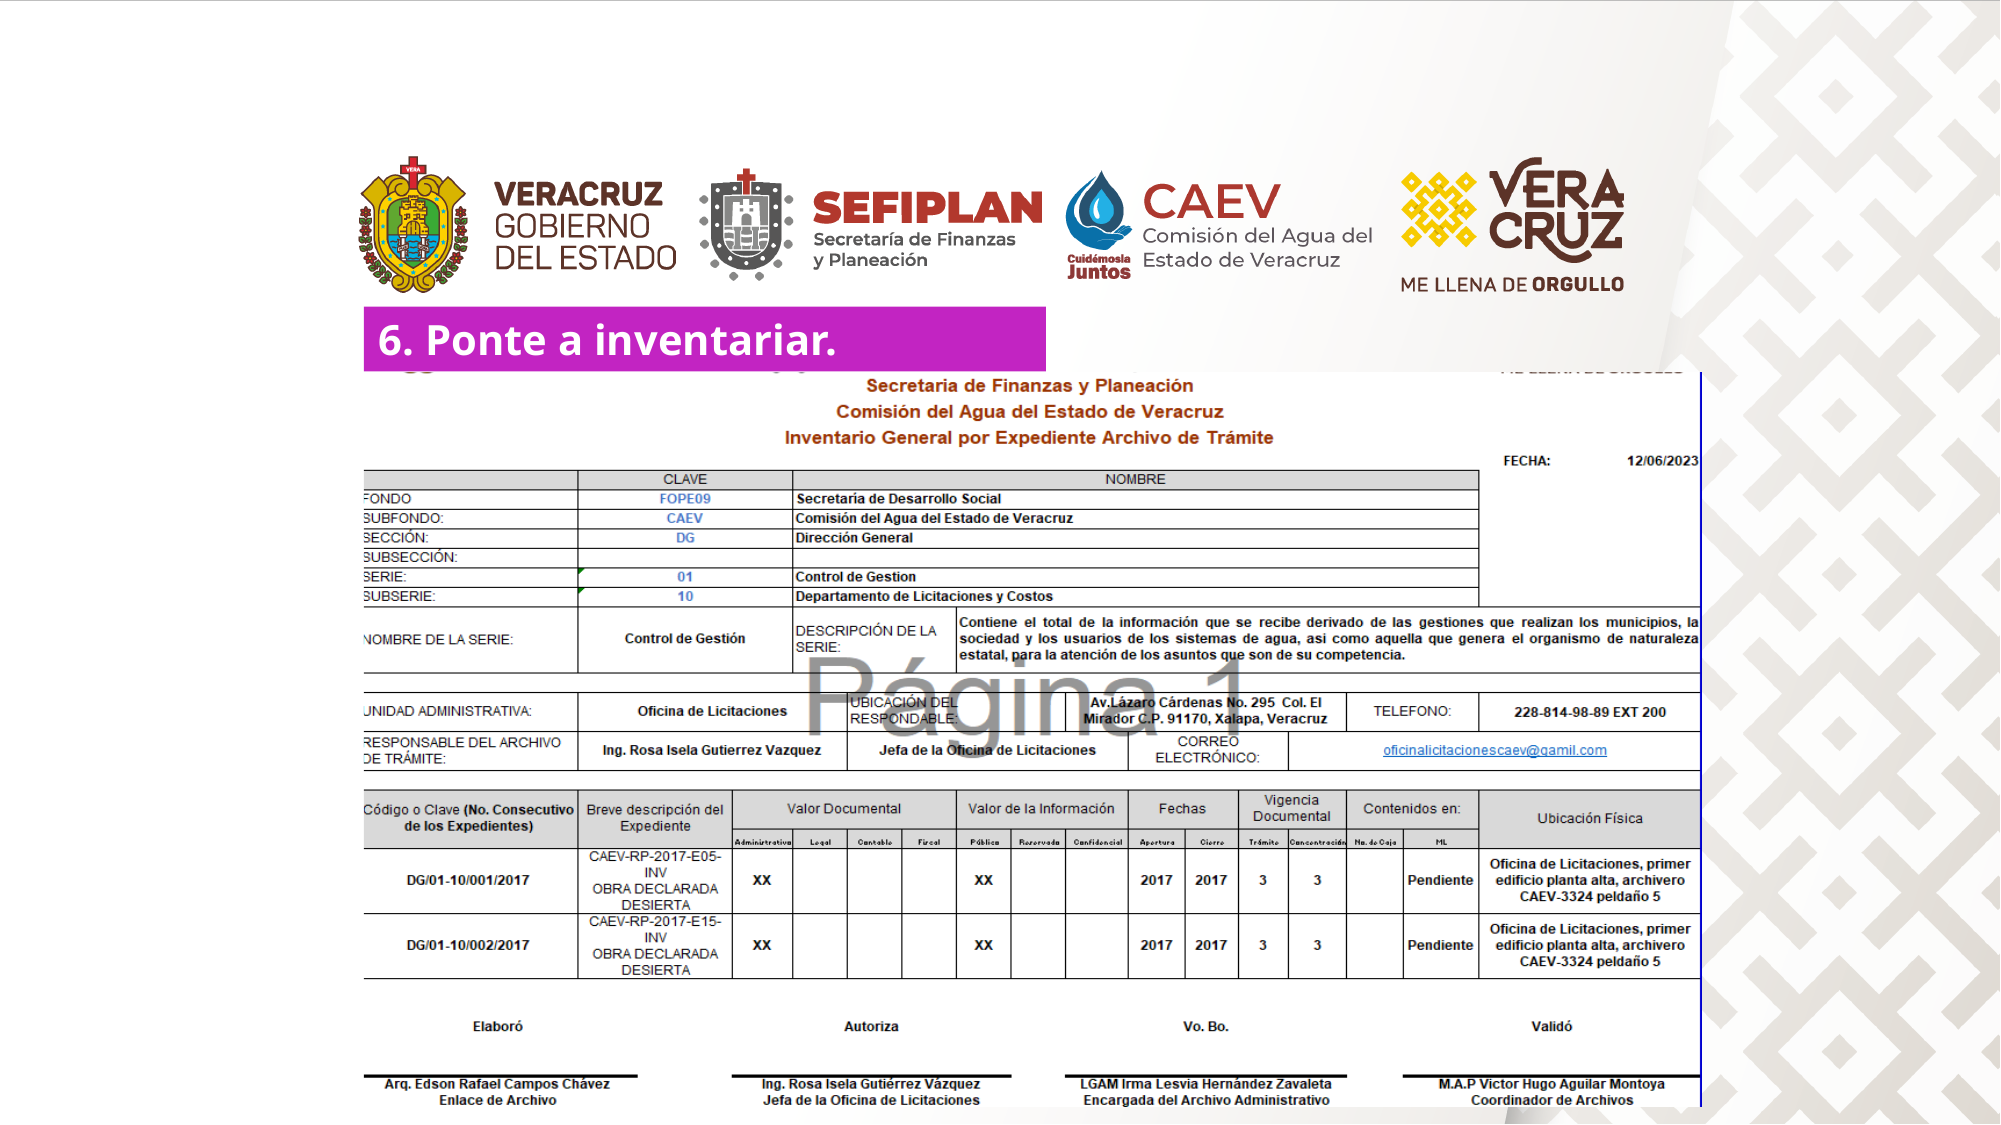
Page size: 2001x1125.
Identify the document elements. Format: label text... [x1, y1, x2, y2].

text_box 6. Ponte a inventariar. [363, 306, 1046, 372]
picture [0, 0, 2000, 1125]
